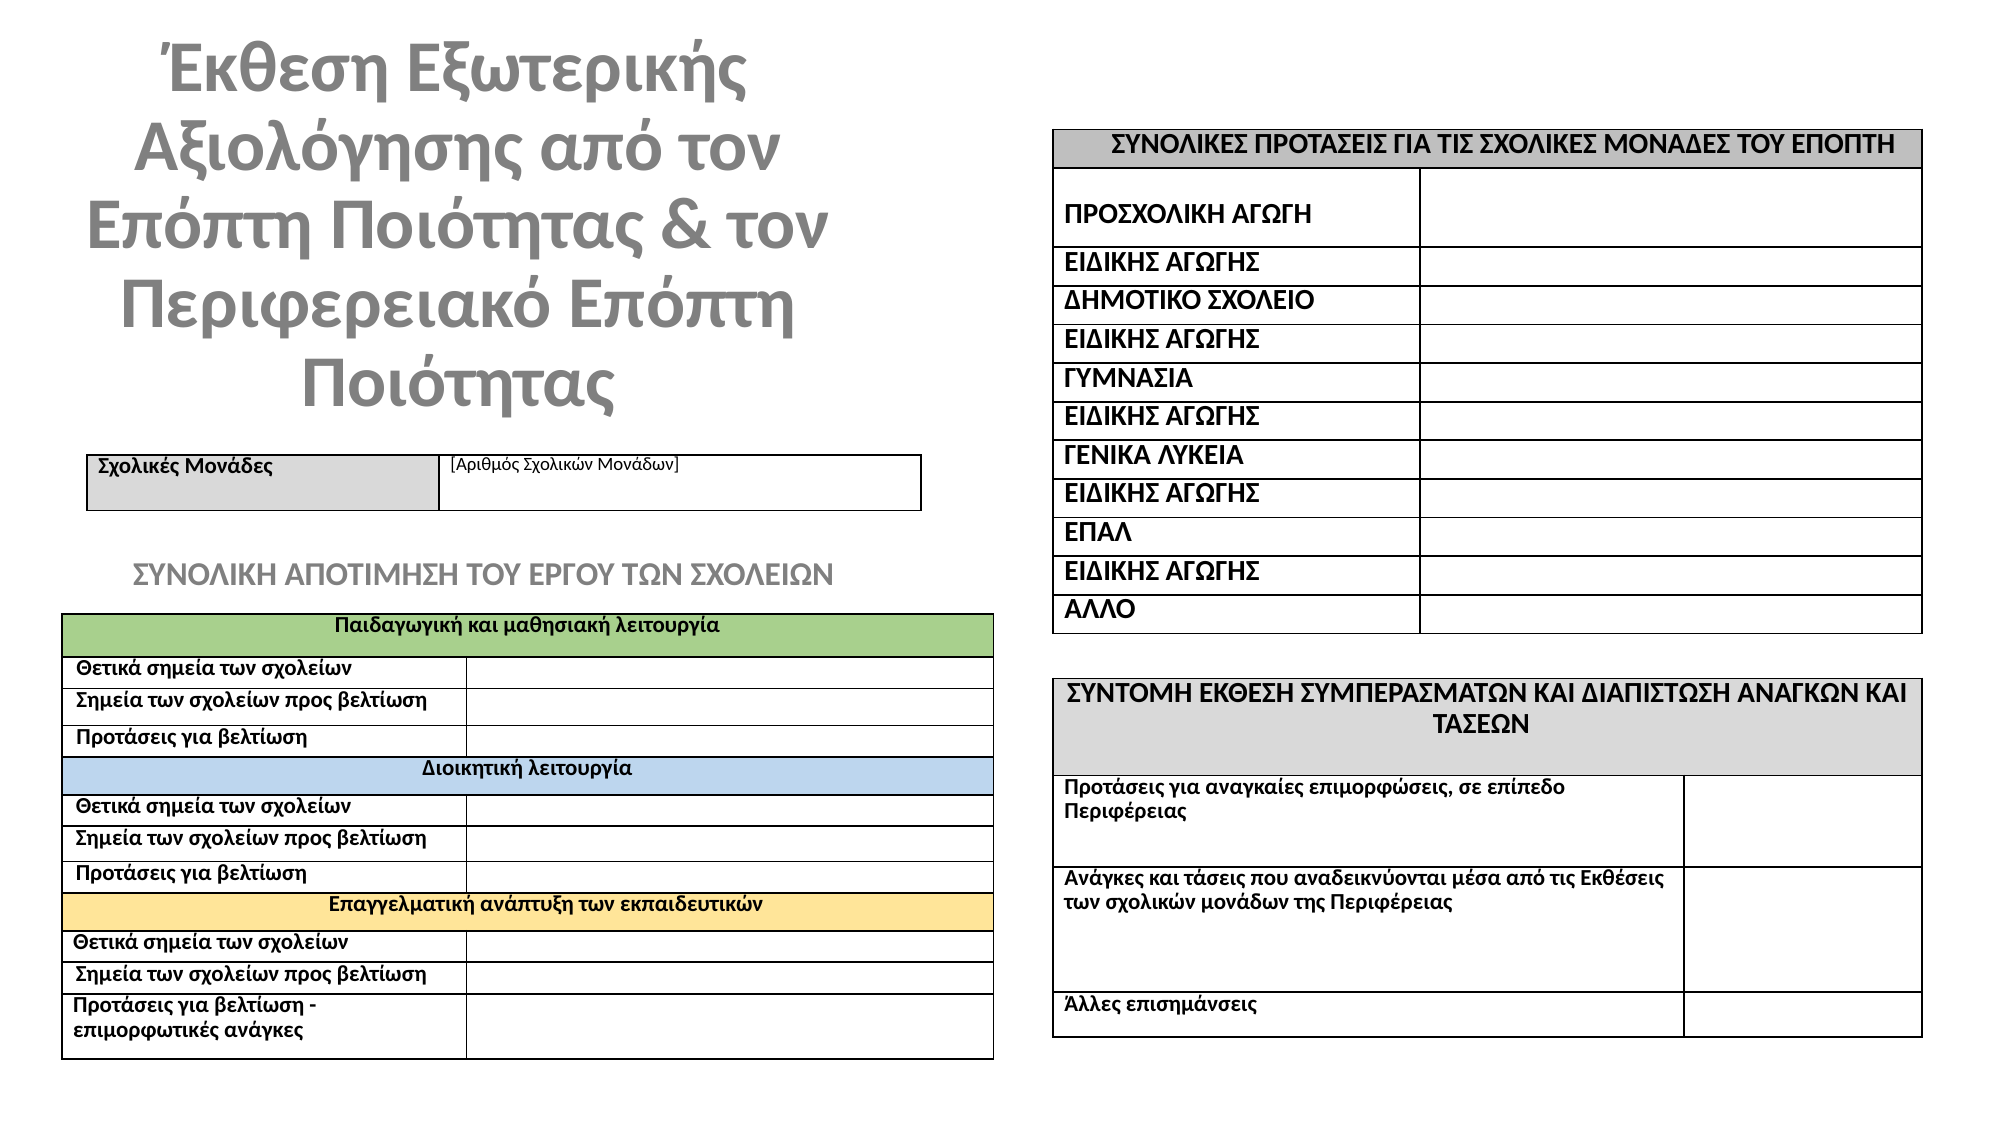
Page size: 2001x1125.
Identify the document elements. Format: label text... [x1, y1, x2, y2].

table_header [Αριθμός Σχολικών Μονάδων] [440, 456, 920, 510]
table_cell Σημεία των σχολείων προς βελτίωση [63, 963, 466, 993]
table_header ΣΥΝΤΟΜΗ ΕΚΘΕΣΗ ΣΥΜΠΕΡΑΣΜΑΤΩΝ ΚΑΙ ΔΙΑΠΙΣΤΩΣΗ ΑΝΑΓΚΩΝ ΚΑΙ ΤΑΣΕΩΝ [1054, 679, 1921, 775]
table_cell [1685, 776, 1921, 866]
table_cell [467, 963, 993, 993]
table_cell Θετικά σημεία των σχολείων [63, 658, 466, 688]
text_box ΣΥΝΟΛΙΚΗ ΑΠΟΤΙΜΗΣΗ ΤΟΥ ΕΡΓΟΥ ΤΩΝ ΣΧΟΛΕΙΩΝ [115, 544, 893, 600]
table_cell [467, 796, 993, 825]
table_cell ΕΙΔΙΚΗΣ ΑΓΩΓΗΣ [1054, 557, 1419, 594]
table_cell Θετικά σημεία των σχολείων [63, 796, 466, 825]
table_cell Επαγγελματική ανάπτυξη των εκπαιδευτικών [63, 894, 993, 930]
table_cell [1421, 480, 1921, 517]
table_cell [1685, 868, 1921, 991]
table_cell Άλλες επισημάνσεις [1054, 993, 1683, 1036]
table_cell [1421, 518, 1921, 555]
table_cell Προτάσεις για αναγκαίες επιμορφώσεις, σε επίπεδο Περιφέρειας [1054, 776, 1683, 866]
table_cell ΕΙΔΙΚΗΣ ΑΓΩΓΗΣ [1054, 403, 1419, 439]
table_cell ΠΡΟΣΧΟΛΙΚΗ ΑΓΩΓΗ [1054, 169, 1419, 246]
table_cell [467, 932, 993, 961]
table_cell Σημεία των σχολείων προς βελτίωση [63, 689, 466, 725]
table_cell [1421, 325, 1921, 362]
table_header Σχολικές Μονάδες [88, 456, 438, 510]
table_cell ΕΙΔΙΚΗΣ ΑΓΩΓΗΣ [1054, 248, 1419, 285]
table_cell [467, 658, 993, 688]
table_cell Προτάσεις για βελτίωση [63, 862, 466, 892]
table_cell [1421, 403, 1921, 439]
table_header ΣΥΝΟΛΙΚΕΣ ΠΡΟΤΑΣΕΙΣ ΓΙΑ ΤΙΣ ΣΧΟΛΙΚΕΣ ΜΟΝΑΔΕΣ ΤΟΥ ΕΠΟΠΤΗ [1054, 130, 1921, 167]
table_cell [1421, 596, 1921, 633]
table_cell [467, 862, 993, 892]
table_cell [467, 827, 993, 861]
table_cell [1421, 441, 1921, 478]
table_cell [467, 995, 993, 1058]
table_cell [1421, 364, 1921, 401]
table_cell ΑΛΛΟ [1054, 596, 1419, 633]
table_cell Θετικά σημεία των σχολείων [63, 932, 466, 961]
table_cell Ανάγκες και τάσεις που αναδεικνύονται μέσα από τις Εκθέσεις των σχολικών μονάδων της Περιφέρειας [1054, 868, 1683, 991]
table_cell ΕΠΑΛ [1054, 518, 1419, 555]
table_cell ΕΙΔΙΚΗΣ ΑΓΩΓΗΣ [1054, 480, 1419, 517]
table_cell Προτάσεις για βελτίωση - επιμορφωτικές ανάγκες [63, 995, 466, 1058]
table_cell [1421, 287, 1921, 324]
table_cell ΓΥΜΝΑΣΙΑ [1054, 364, 1419, 401]
table_cell [467, 726, 993, 756]
table_cell ΔΗΜΟΤΙΚΟ ΣΧΟΛΕΙΟ [1054, 287, 1419, 324]
table_cell ΕΙΔΙΚΗΣ ΑΓΩΓΗΣ [1054, 325, 1419, 362]
text_box Έκθεση Εξωτερικής Αξιολόγησης από τον Επόπτη Ποιότητας & τον Περιφερειακό Επόπτη Ποιότητας [61, 50, 856, 401]
table_cell [1685, 993, 1921, 1036]
table_cell [1421, 557, 1921, 594]
table_cell [467, 689, 993, 725]
table_cell ΓΕΝΙΚΑ ΛΥΚΕΙΑ [1054, 441, 1419, 478]
table_cell Σημεία των σχολείων προς βελτίωση [63, 827, 466, 861]
table_cell [1421, 248, 1921, 285]
table_cell [1421, 169, 1921, 246]
table_header Παιδαγωγική και μαθησιακή λειτουργία [63, 615, 993, 656]
table_cell Διοικητική λειτουργία [63, 758, 993, 794]
table_cell Προτάσεις για βελτίωση [63, 726, 466, 756]
